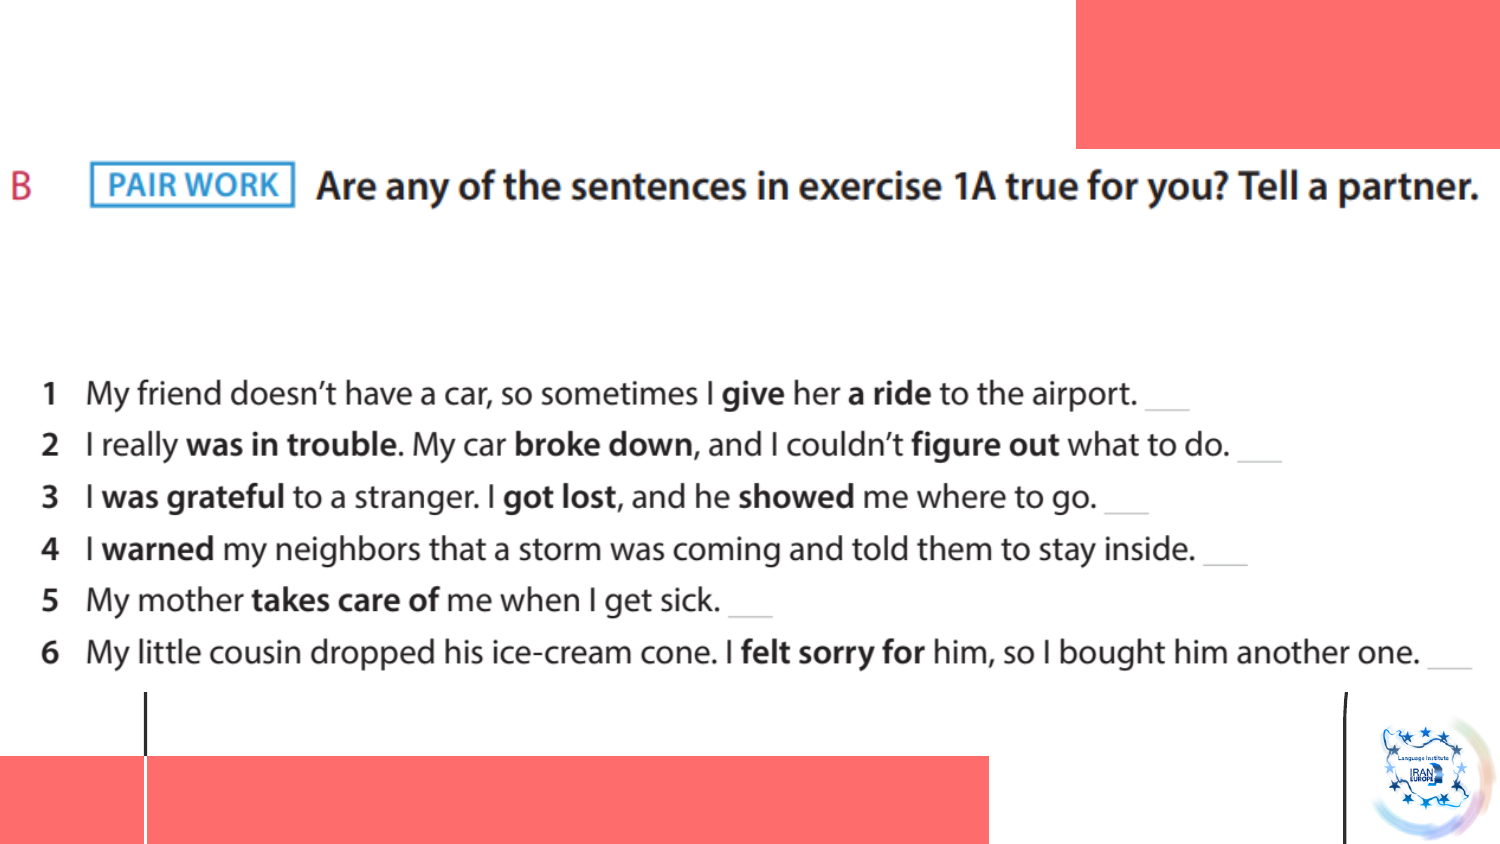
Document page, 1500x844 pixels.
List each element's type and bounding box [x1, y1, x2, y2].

picture [0, 375, 1500, 692]
picture [0, 149, 1500, 222]
picture [1364, 711, 1500, 844]
text_box [1076, 0, 1500, 149]
